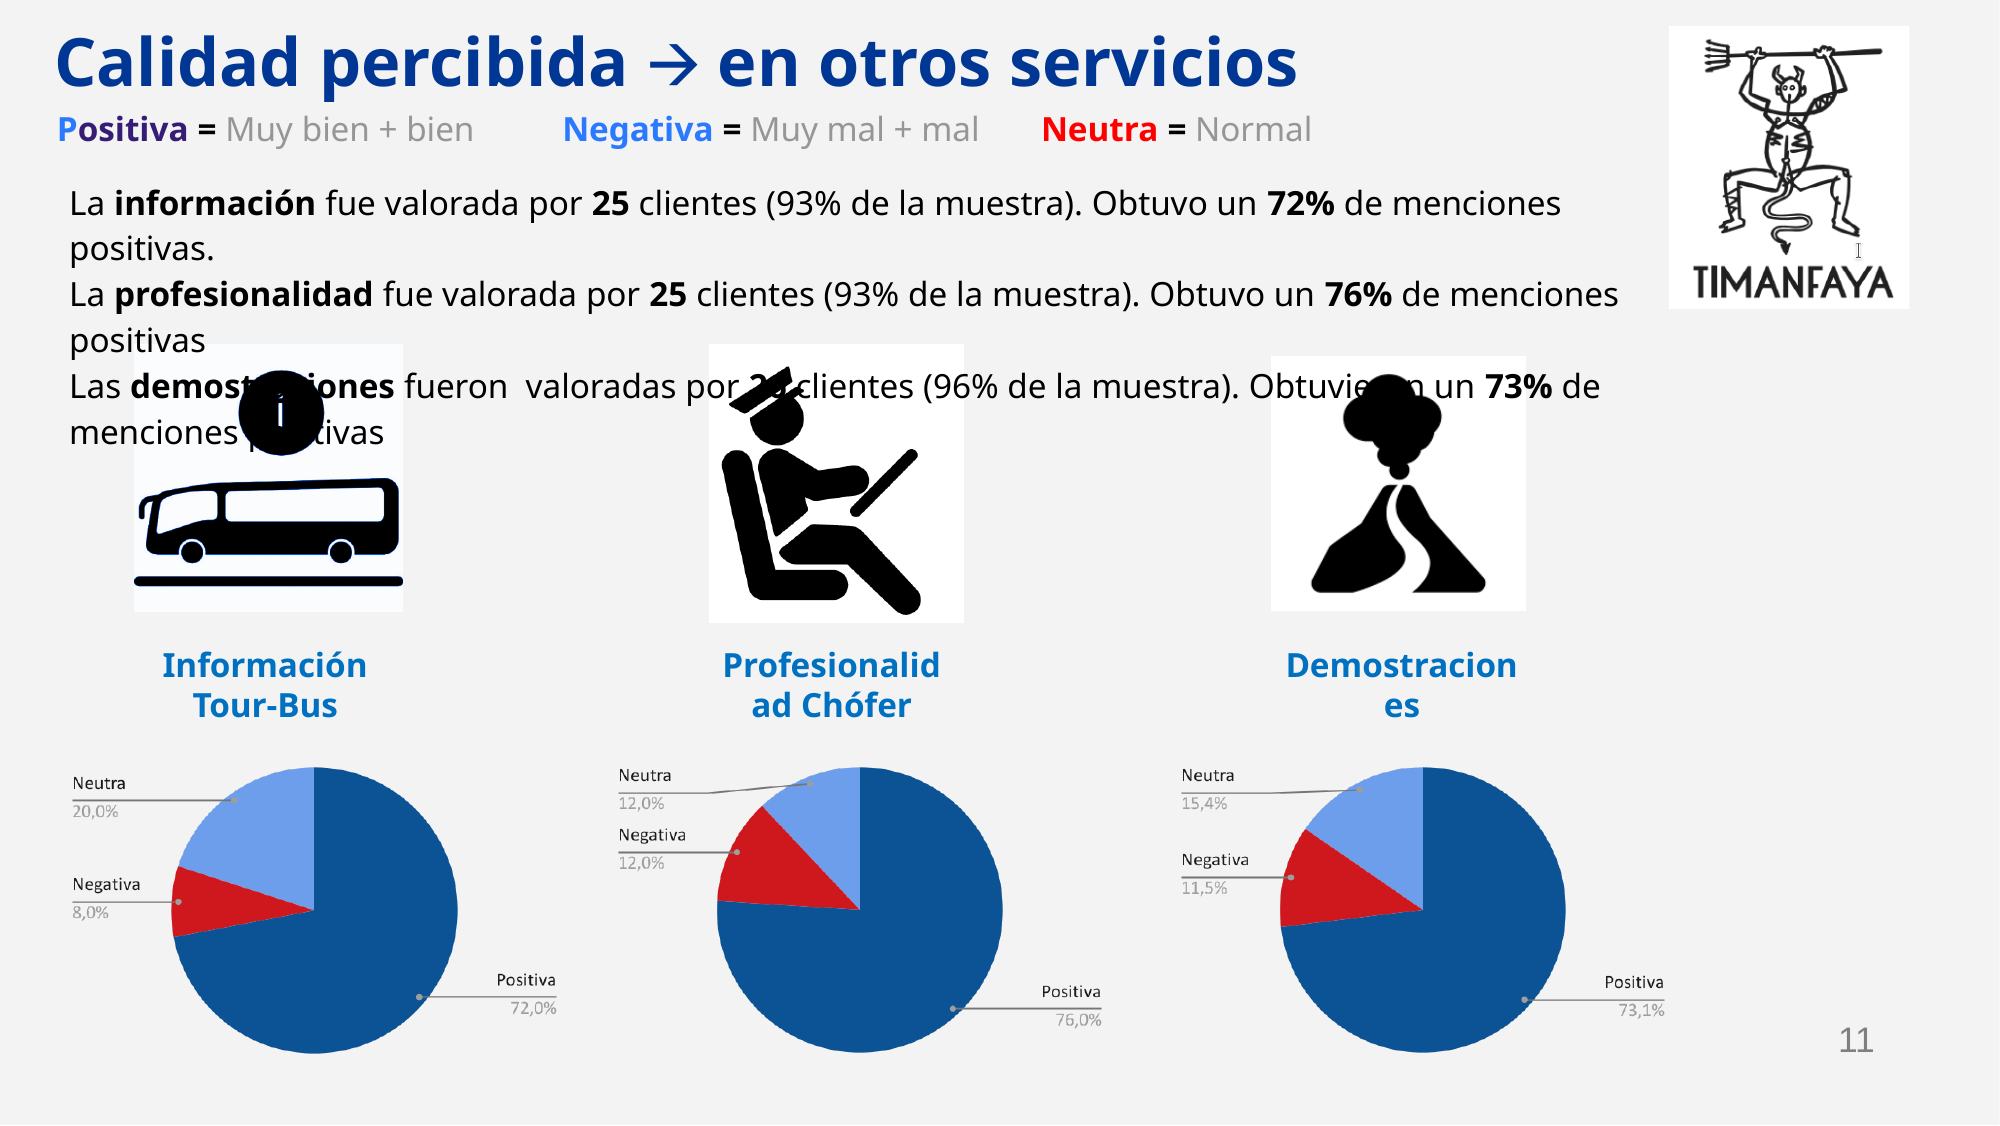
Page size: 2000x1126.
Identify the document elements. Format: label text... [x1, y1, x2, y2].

picture [1668, 26, 1910, 309]
slide_number ‹#› [1682, 1008, 1894, 1069]
text_box La información fue valorada por 25 clientes (93% de la muestra). Obtuvo un 72% de menciones positivas. La profesionalidad fue valorada por 25 clientes (93% de la muestra). Obtuvo un 76% de menciones positivas Las demostraciones fueron valoradas por 26 clientes (96% de la muestra). Obtuvieron un 73% de menciones positivas [54, 160, 1665, 315]
picture [1271, 356, 1526, 611]
picture [134, 343, 403, 613]
text_box Información Tour-Bus [134, 636, 396, 733]
text_box Profesionalidad Chófer [703, 636, 961, 733]
picture [602, 751, 1117, 1069]
text_box Positiva = Muy bien + bien Negativa = Muy mal + mal Neutra = Normal [56, 100, 1402, 157]
picture [709, 343, 965, 623]
picture [1165, 751, 1680, 1069]
picture [56, 751, 572, 1070]
text_box Calidad percibida 🡪 en otros servicios [54, 0, 1374, 120]
text_box Demostraciones [1268, 636, 1536, 733]
